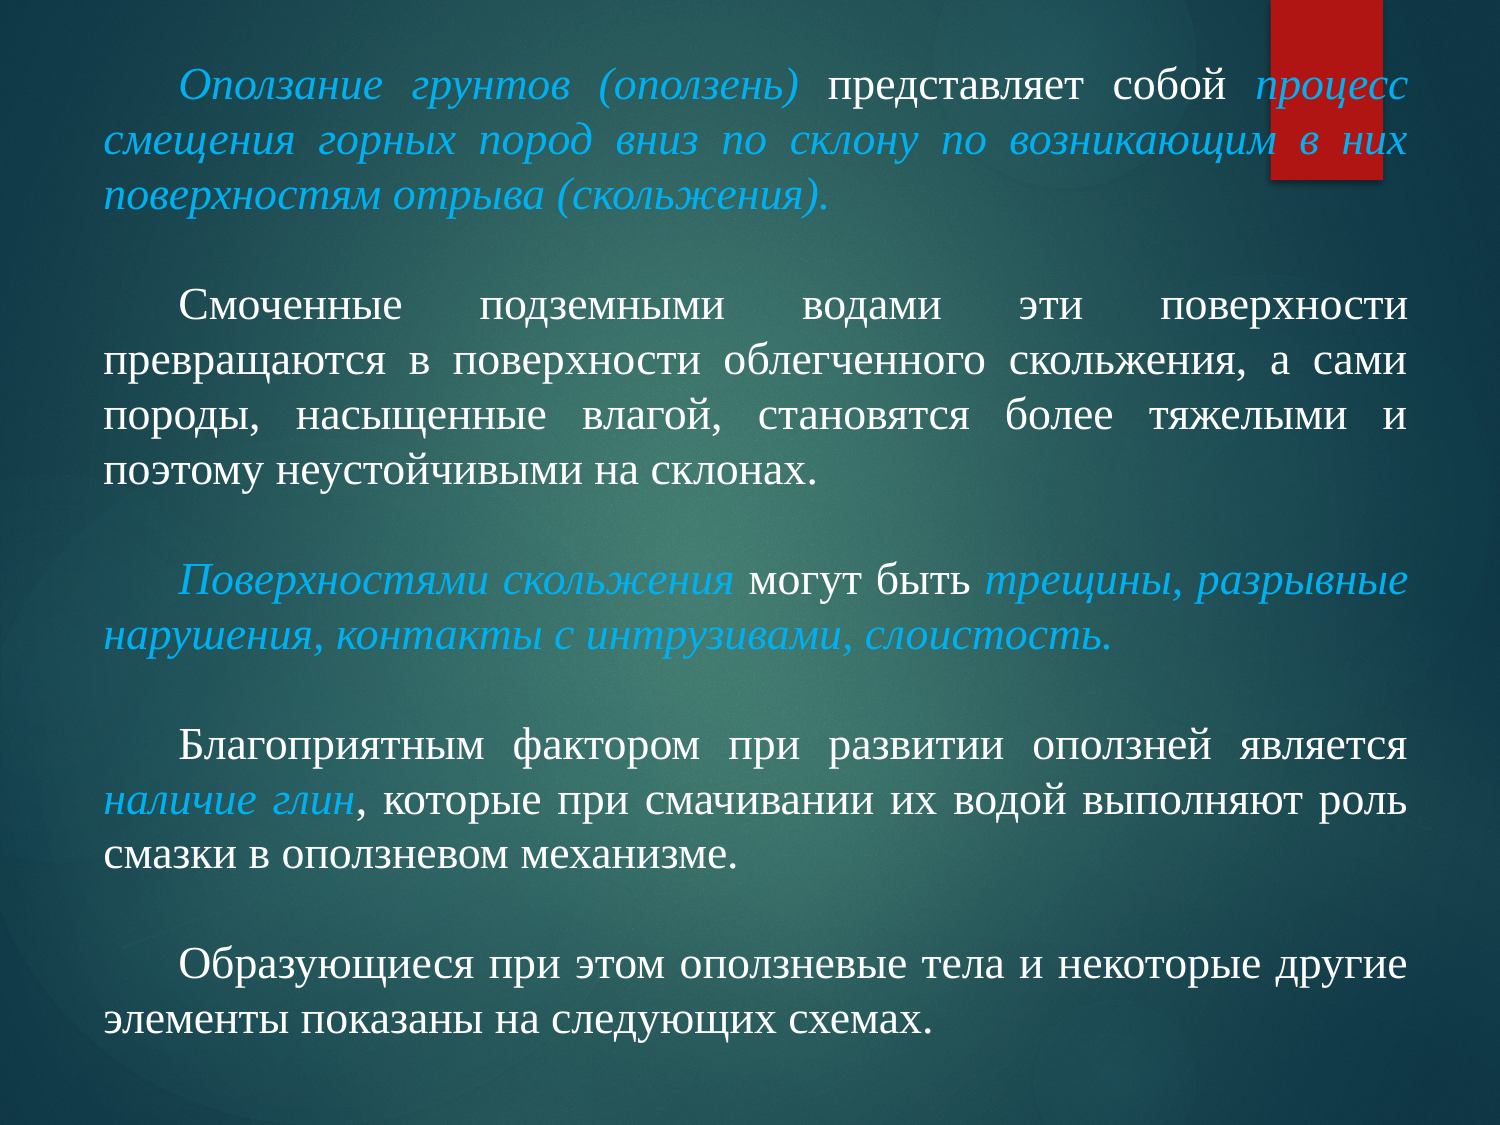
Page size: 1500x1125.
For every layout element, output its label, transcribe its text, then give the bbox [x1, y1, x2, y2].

text_box Оползание грунтов (оползень) представляет собой процесс смещения горных пород вниз по склону по возникающим в них поверхностям отрыва (скольжения). Смоченные подземными водами эти поверхности превращаются в поверхности облегченного скольжения, а сами породы, насыщенные влагой, становятся более тяжелыми и поэтому неустойчивыми на склонах. Поверхностями скольжения могут быть трещины, разрывные нарушения, контакты с интрузивами, слоистость. Благоприятным фактором при развитии оползней является наличие глин, которые при смачивании их водой выполняют роль смазки в оползневом механизме. Образующиеся при этом оползневые тела и некоторые другие элементы показаны на следующих схемах. [88, 46, 1424, 1051]
